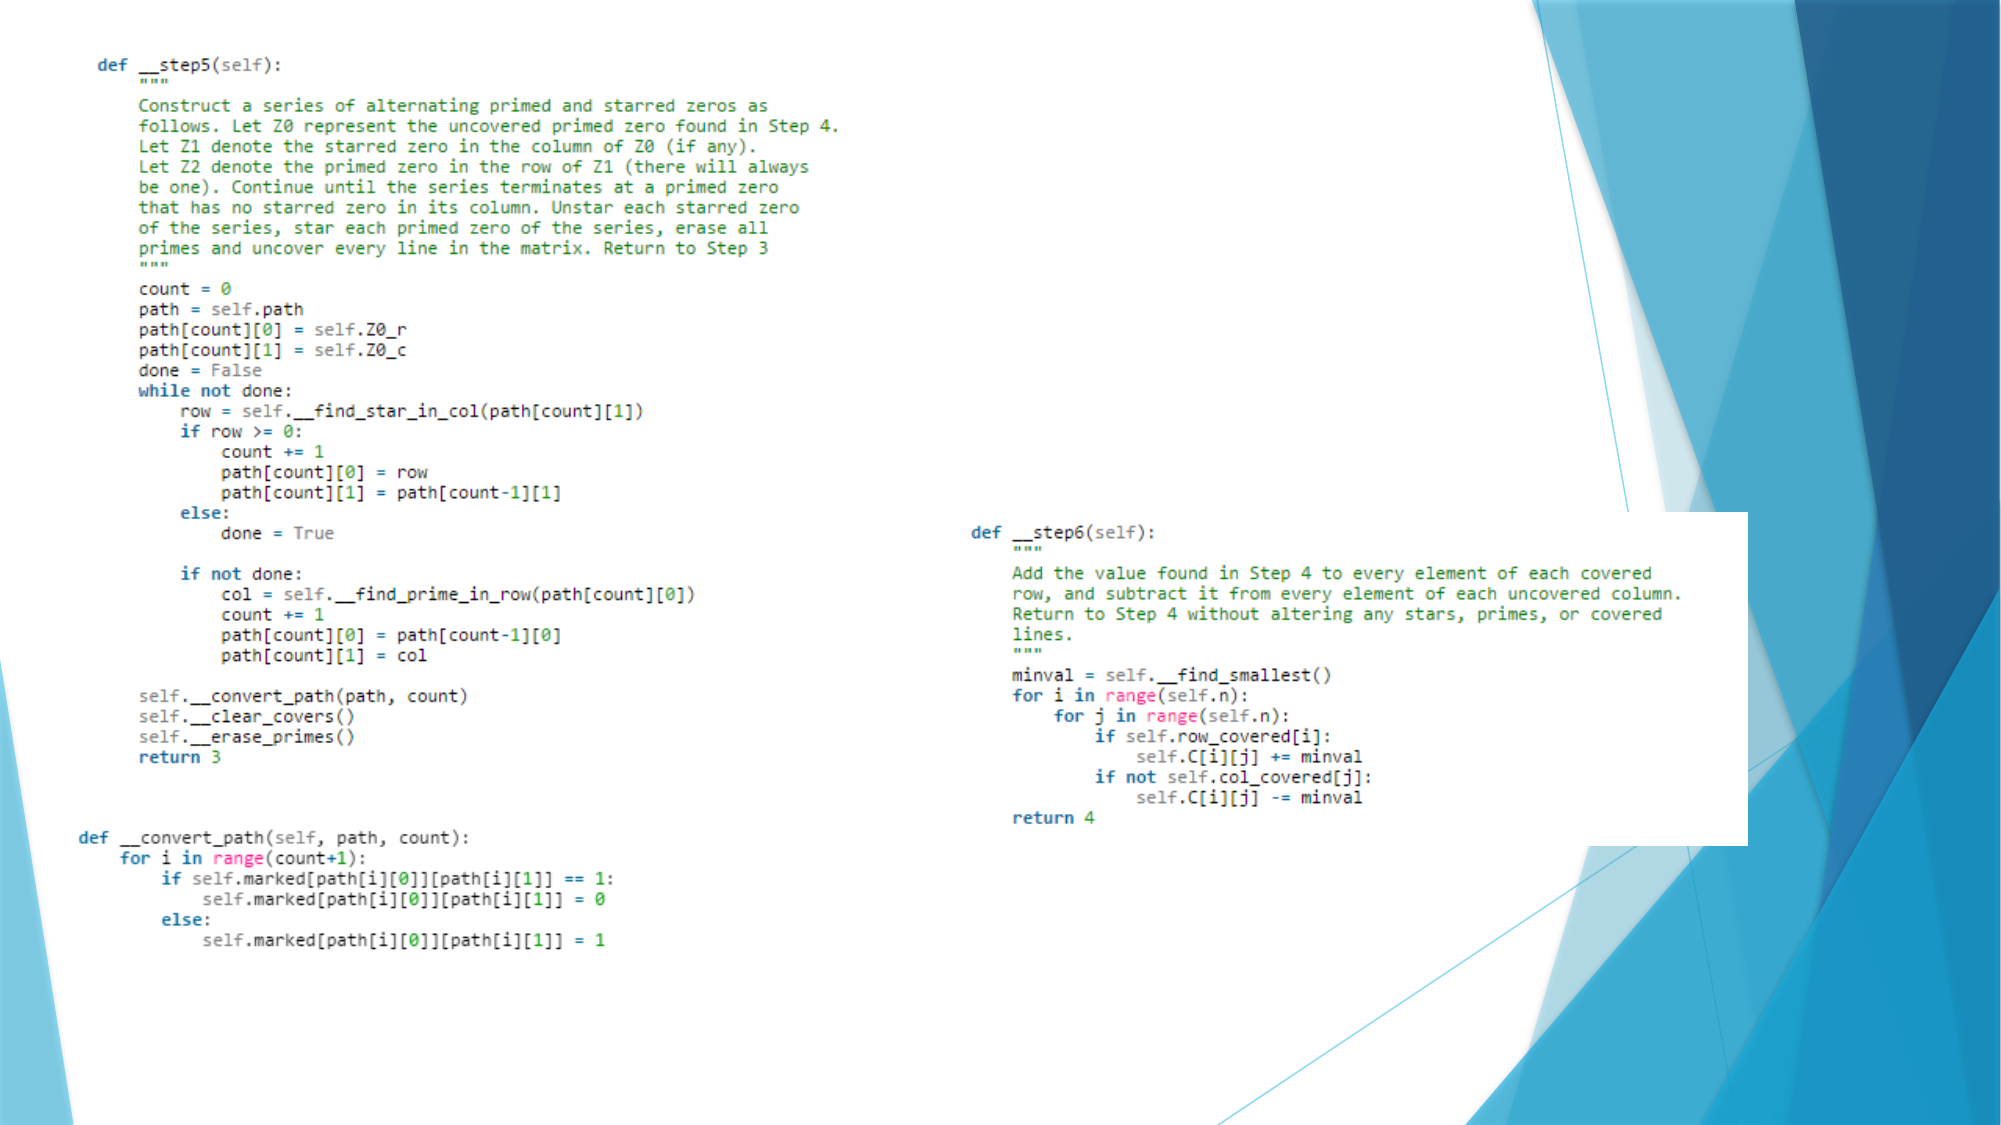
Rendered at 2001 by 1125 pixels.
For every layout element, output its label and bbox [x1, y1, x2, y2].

picture [52, 43, 1748, 846]
picture [52, 814, 659, 971]
